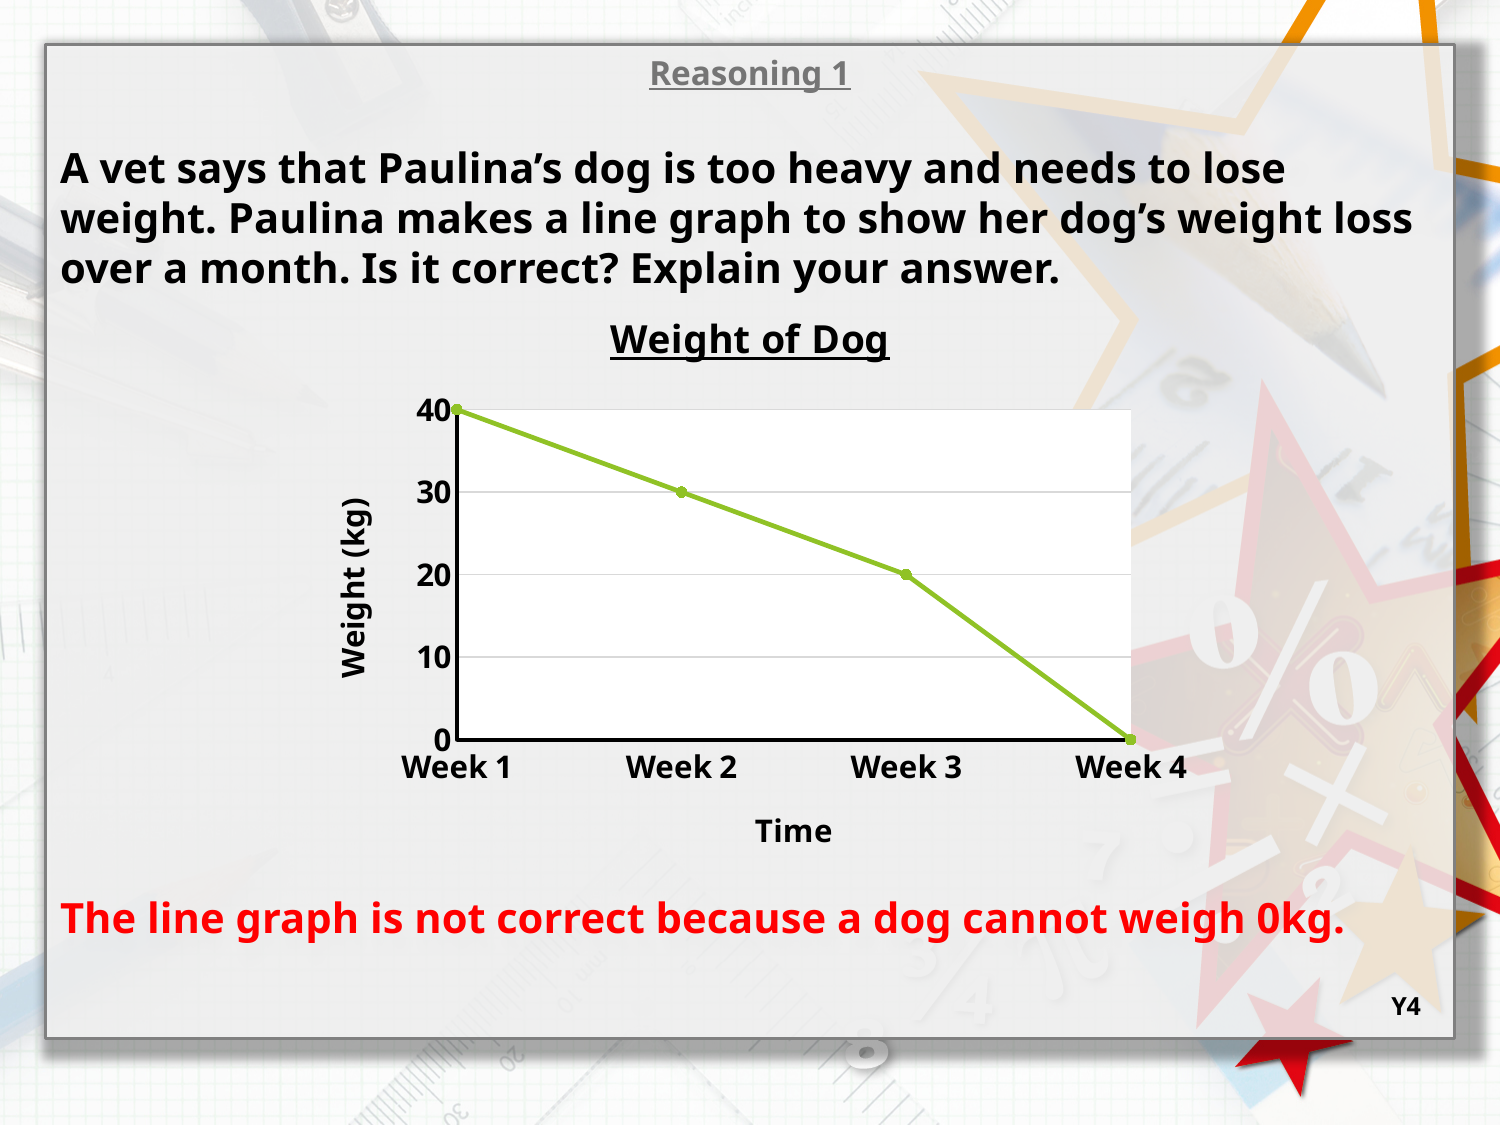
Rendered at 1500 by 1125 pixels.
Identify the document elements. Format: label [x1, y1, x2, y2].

picture [0, 0, 1500, 1125]
chart [294, 279, 1205, 887]
